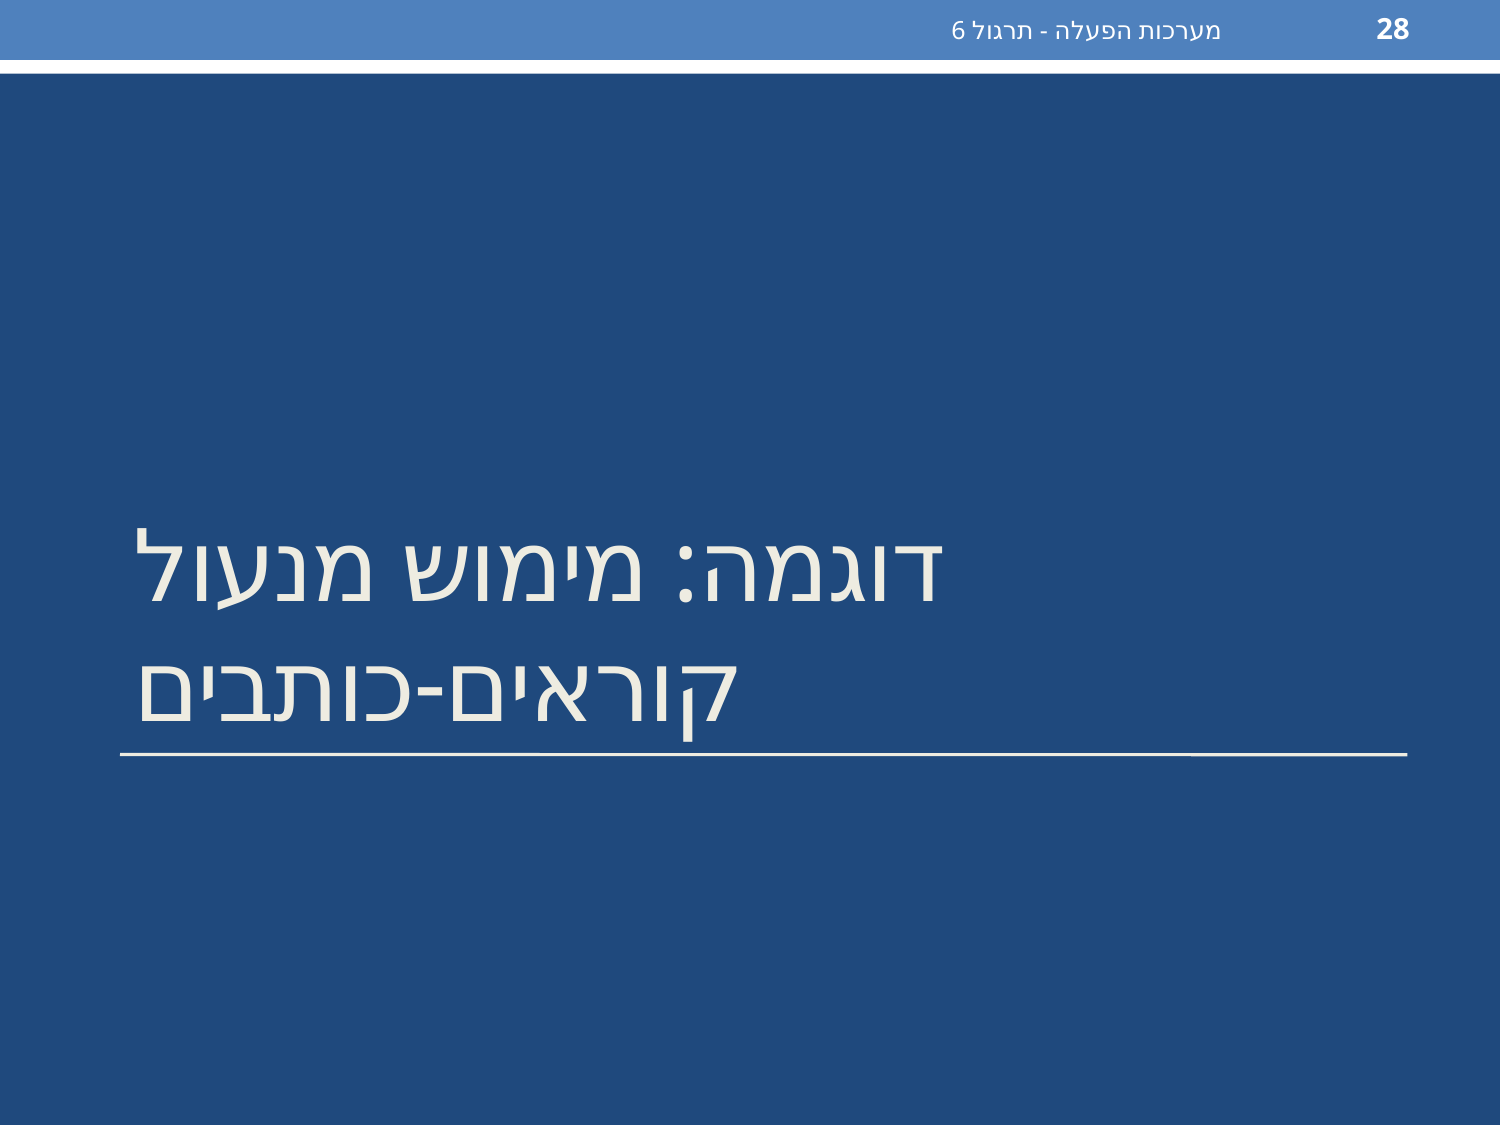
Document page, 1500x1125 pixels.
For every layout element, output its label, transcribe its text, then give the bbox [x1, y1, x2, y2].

title דוגמה: מימוש מנעול קוראים-כותבים [118, 387, 1394, 749]
slide_number 28 [1250, 3, 1425, 57]
footer מערכות הפעלה - תרגול 6 [562, 3, 1238, 57]
